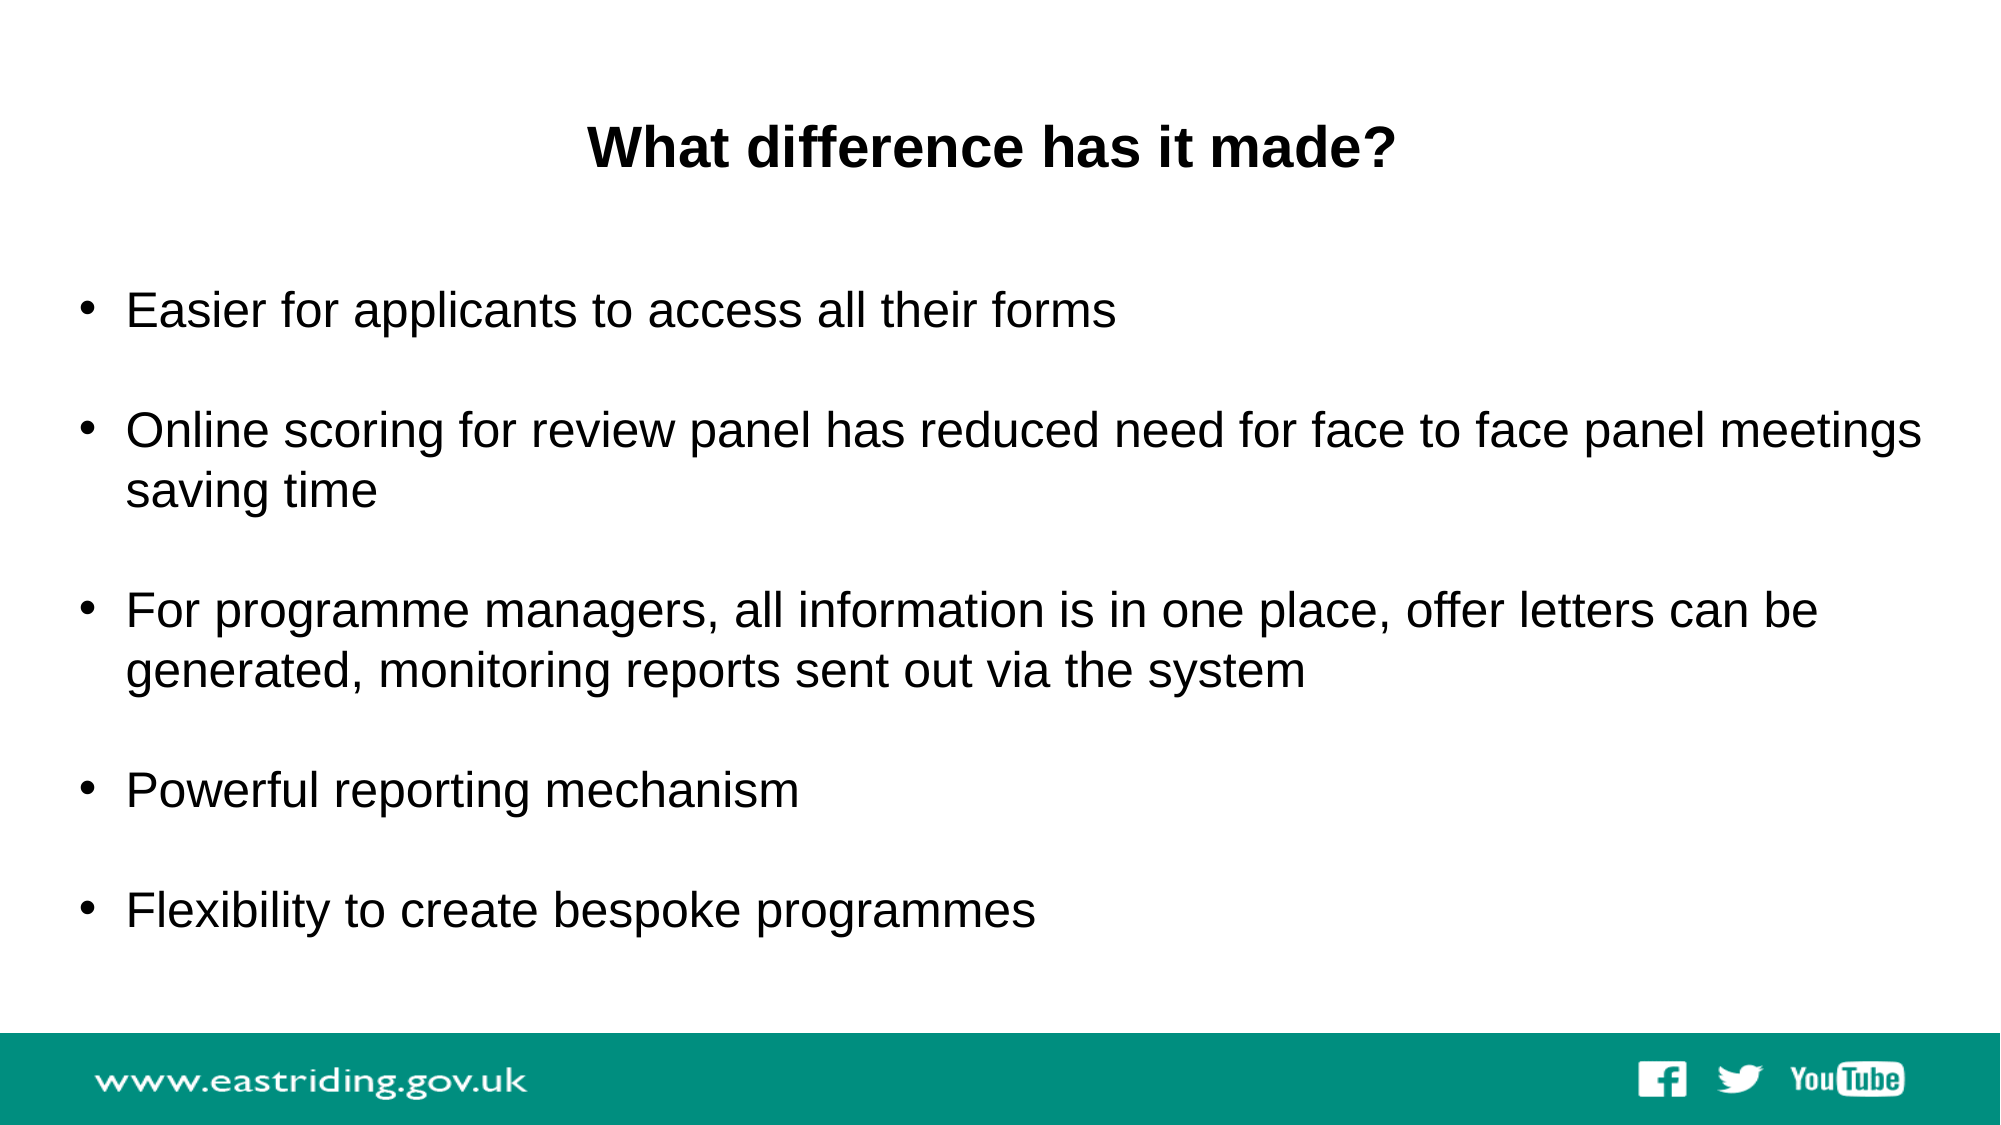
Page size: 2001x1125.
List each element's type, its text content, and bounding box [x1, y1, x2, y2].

picture [0, 1033, 2000, 1125]
text_box Easier for applicants to access all their forms Online scoring for review panel has reduced need for face to face panel meetings saving time For programme managers, all information is in one place, offer letters can be generated, monitoring reports sent out via the system Powerful reporting mechanism Flexibility to create bespoke programmes [64, 269, 1961, 945]
title What difference has it made? [0, 69, 2000, 257]
